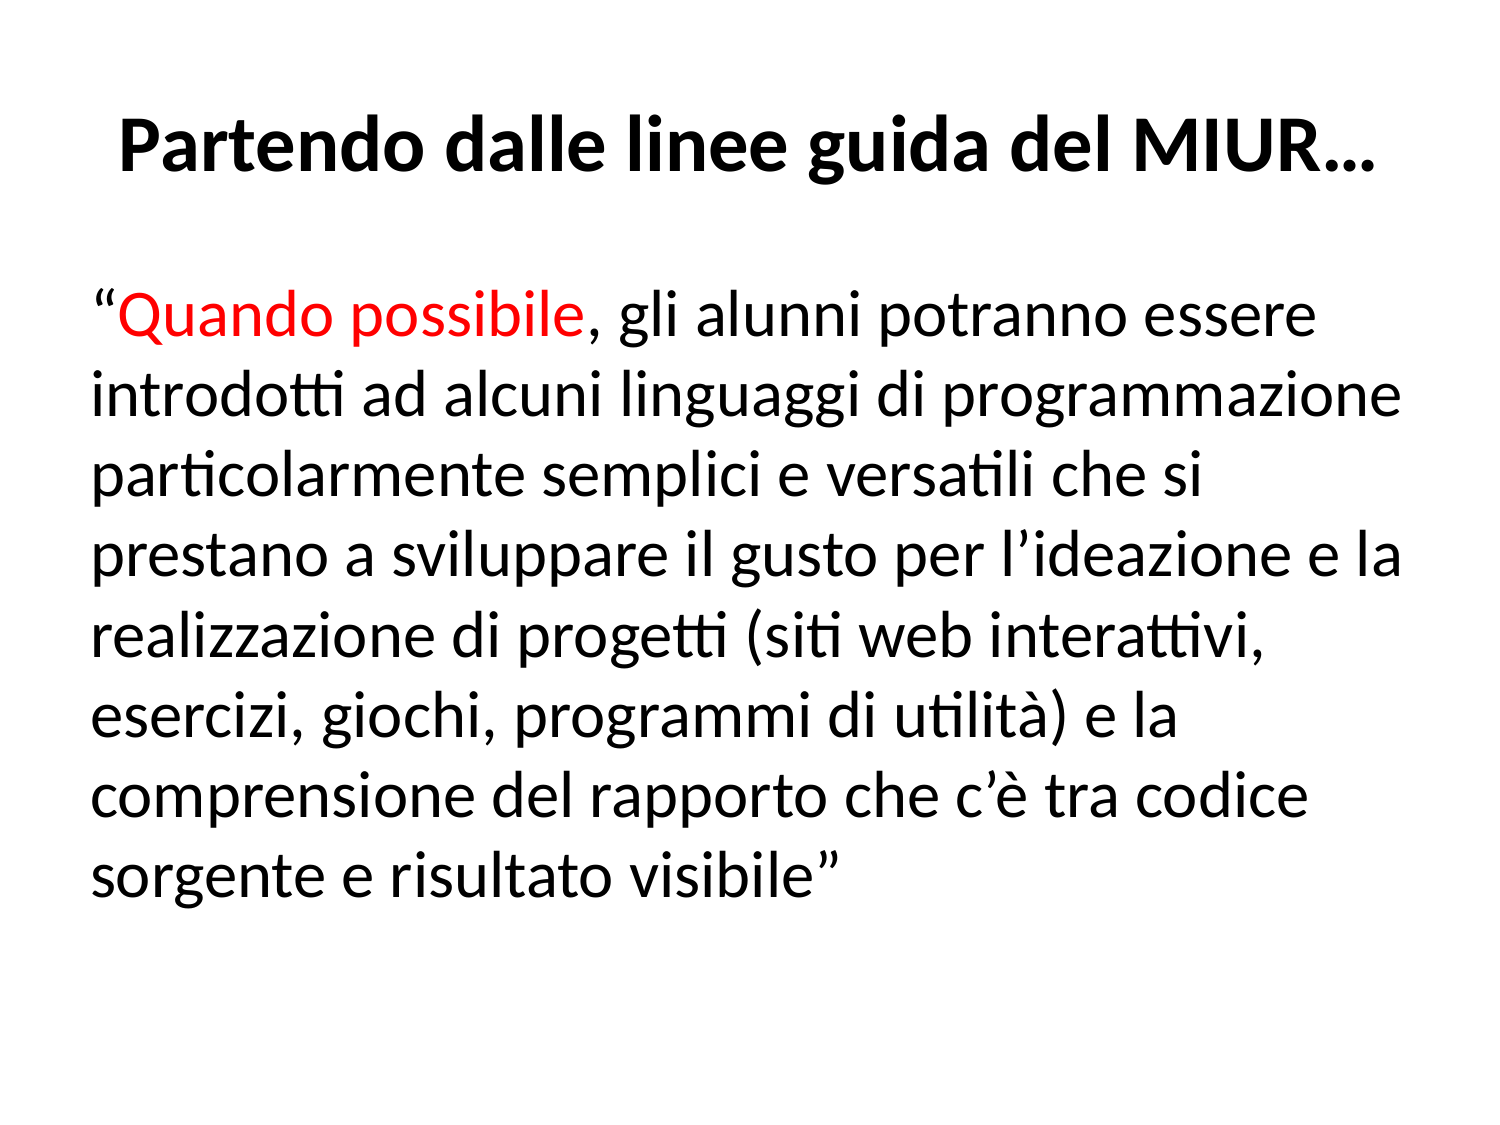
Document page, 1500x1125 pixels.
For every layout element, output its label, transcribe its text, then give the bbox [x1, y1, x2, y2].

list “Quando possibile, gli alunni potranno essere introdotti ad alcuni linguaggi di programmazione particolarmente semplici e versatili che si prestano a sviluppare il gusto per l’ideazione e la realizzazione di progetti (siti web interattivi, esercizi, giochi, programmi di utilità) e la comprensione del rapporto che c’è tra codice sorgente e risultato visibile” [75, 262, 1425, 1005]
title Partendo dalle linee guida del MIUR… [75, 45, 1425, 233]
